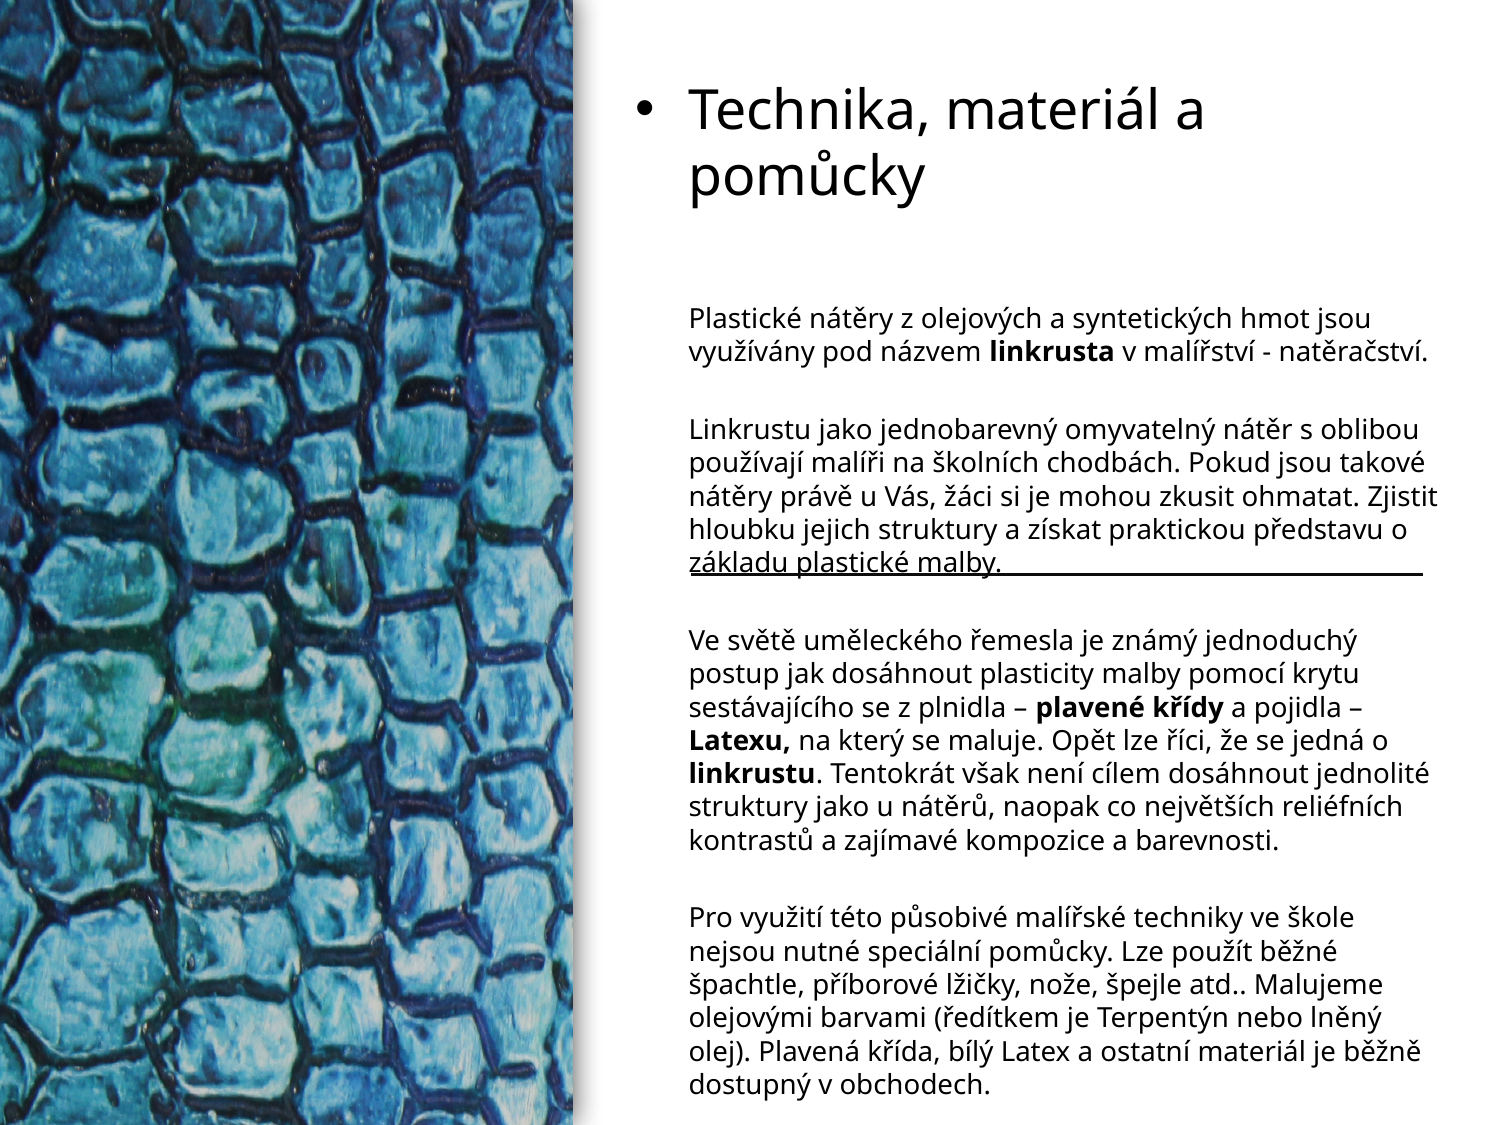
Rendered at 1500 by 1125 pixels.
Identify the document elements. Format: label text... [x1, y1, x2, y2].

picture [0, 0, 573, 1125]
list Technika, materiál a pomůcky Plastické nátěry z olejových a syntetických hmot jsou využívány pod názvem linkrusta v malířství - natěračství. Linkrustu jako jednobarevný omyvatelný nátěr s oblibou používají malíři na školních chodbách. Pokud jsou takové nátěry právě u Vás, žáci si je mohou zkusit ohmatat. Zjistit hloubku jejich struktury a získat praktickou představu o základu plastické malby. Ve světě uměleckého řemesla je známý jednoduchý postup jak dosáhnout plasticity malby pomocí krytu sestávajícího se z plnidla – plavené křídy a pojidla – Latexu, na který se maluje. Opět lze říci, že se jedná o linkrustu. Tentokrát však není cílem dosáhnout jednolité struktury jako u nátěrů, naopak co největších reliéfních kontrastů a zajímavé kompozice a barevnosti. Pro využití této působivé malířské techniky ve škole nejsou nutné speciální pomůcky. Lze použít běžné špachtle, příborové lžičky, nože, špejle atd.. Malujeme olejovými barvami (ředítkem je Terpentýn nebo lněný olej). Plavená křída, bílý Latex a ostatní materiál je běžně dostupný v obchodech. [620, 66, 1465, 1114]
